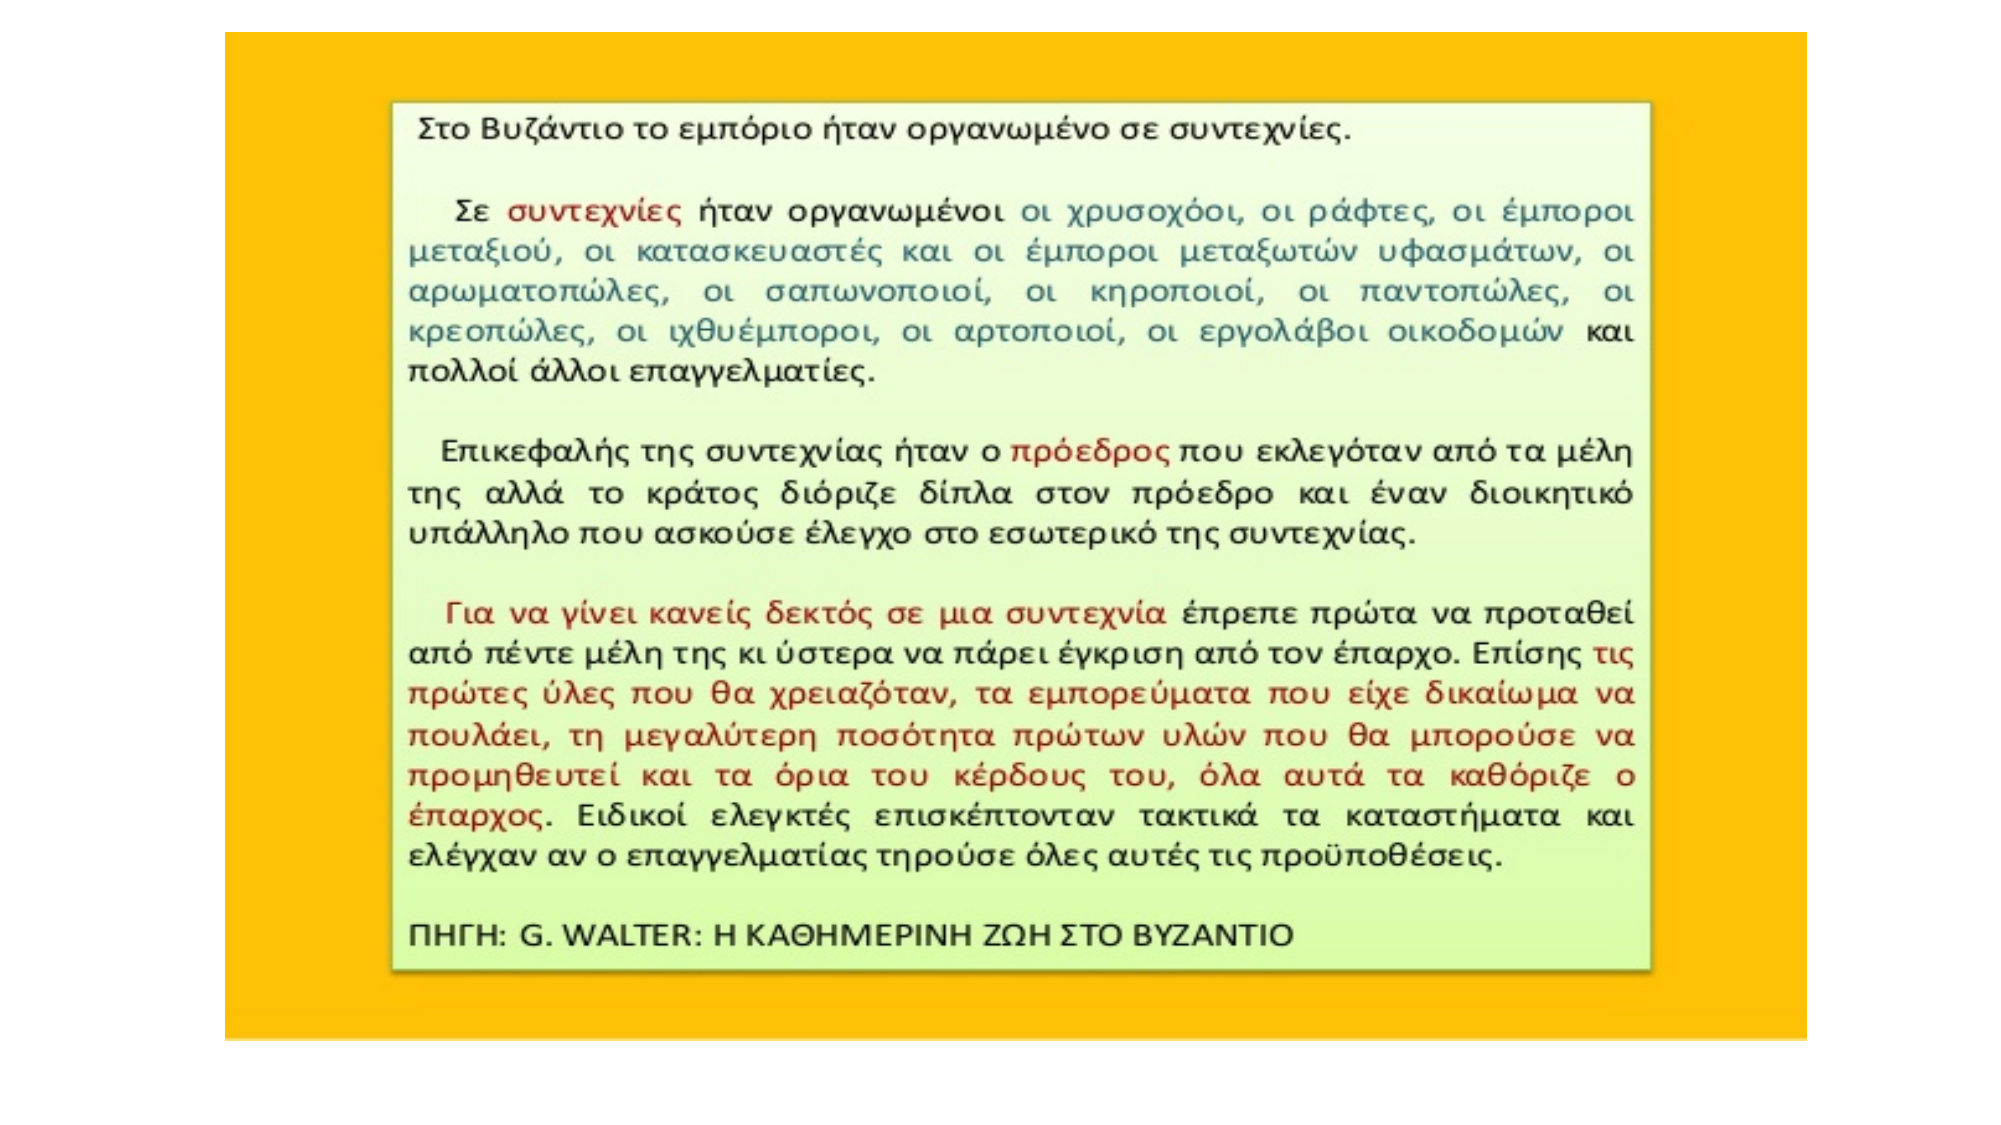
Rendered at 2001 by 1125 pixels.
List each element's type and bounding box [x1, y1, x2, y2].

picture [224, 32, 1807, 1041]
